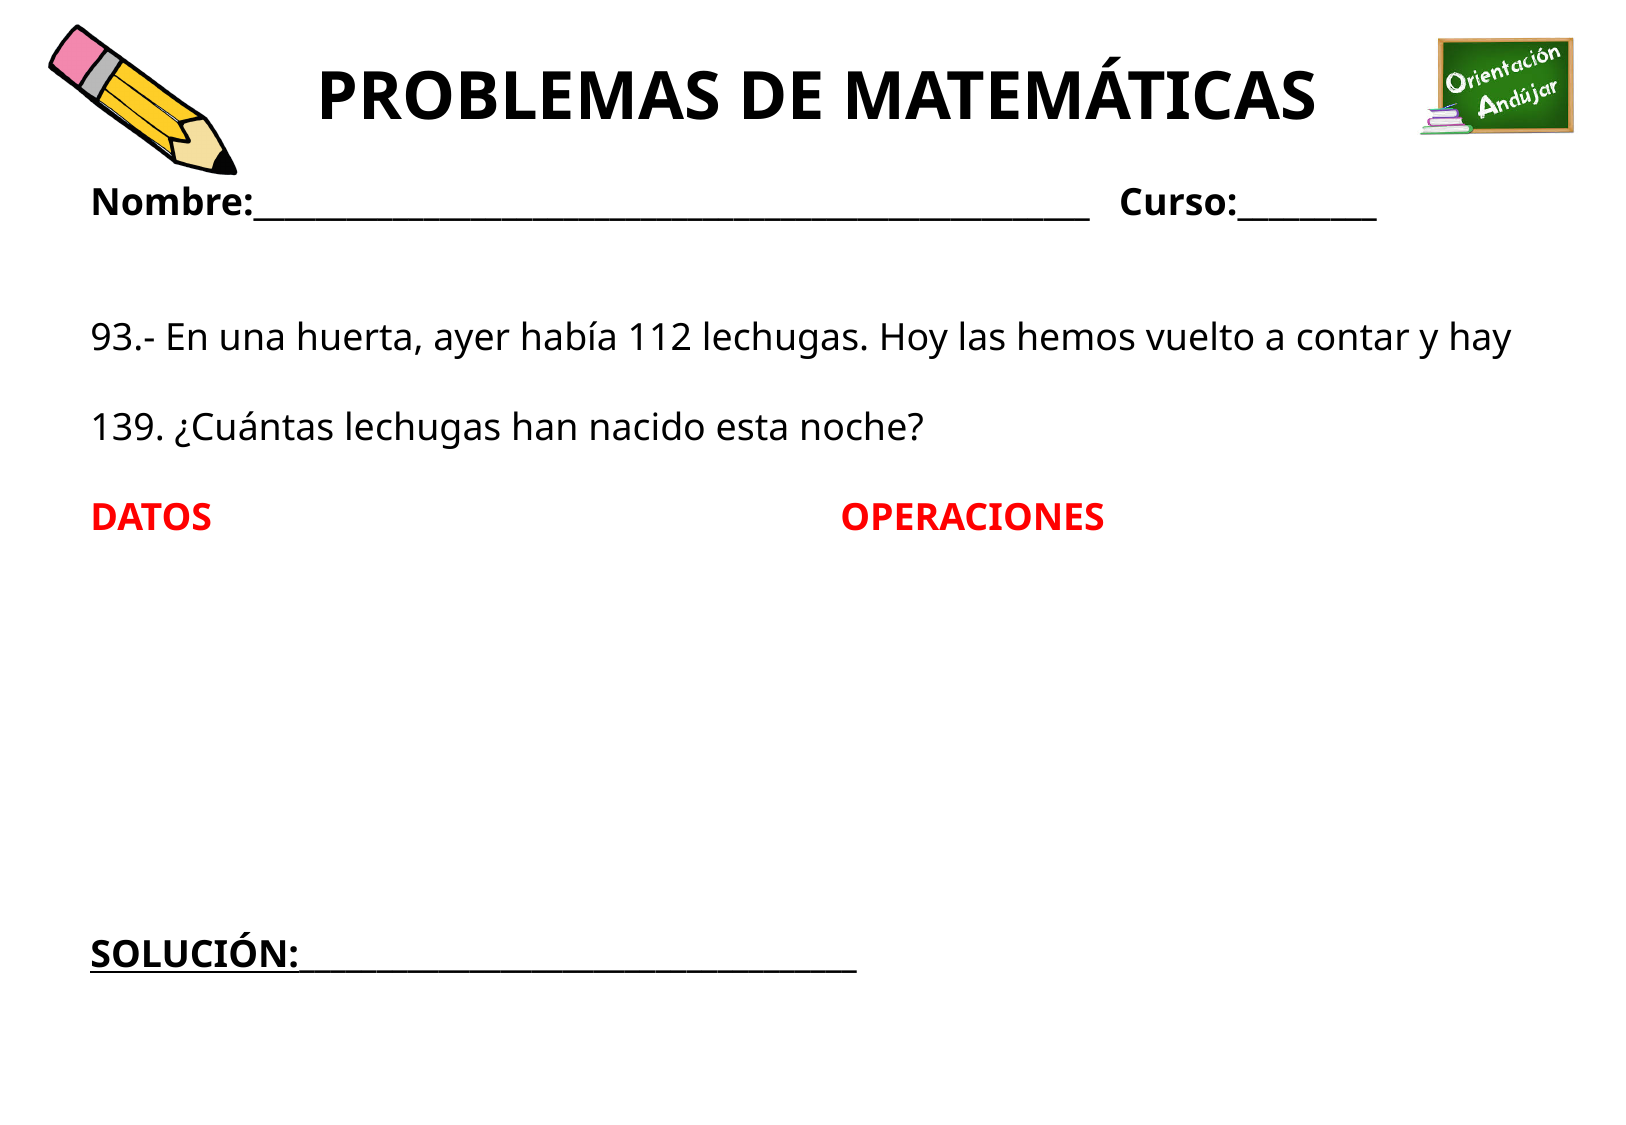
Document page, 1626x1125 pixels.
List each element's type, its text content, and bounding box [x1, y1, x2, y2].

picture [1417, 32, 1578, 136]
picture [1, 0, 282, 260]
text_box PROBLEMAS DE MATEMÁTICAS Nombre:______________________________________________________ Curso:_________ 93.- En una huerta, ayer había 112 lechugas. Hoy las hemos vuelto a contar y hay 139. ¿Cuántas lechugas han nacido esta noche? DATOS OPERACIONES SOLUCIÓN:____________________________________ [75, 45, 1559, 983]
